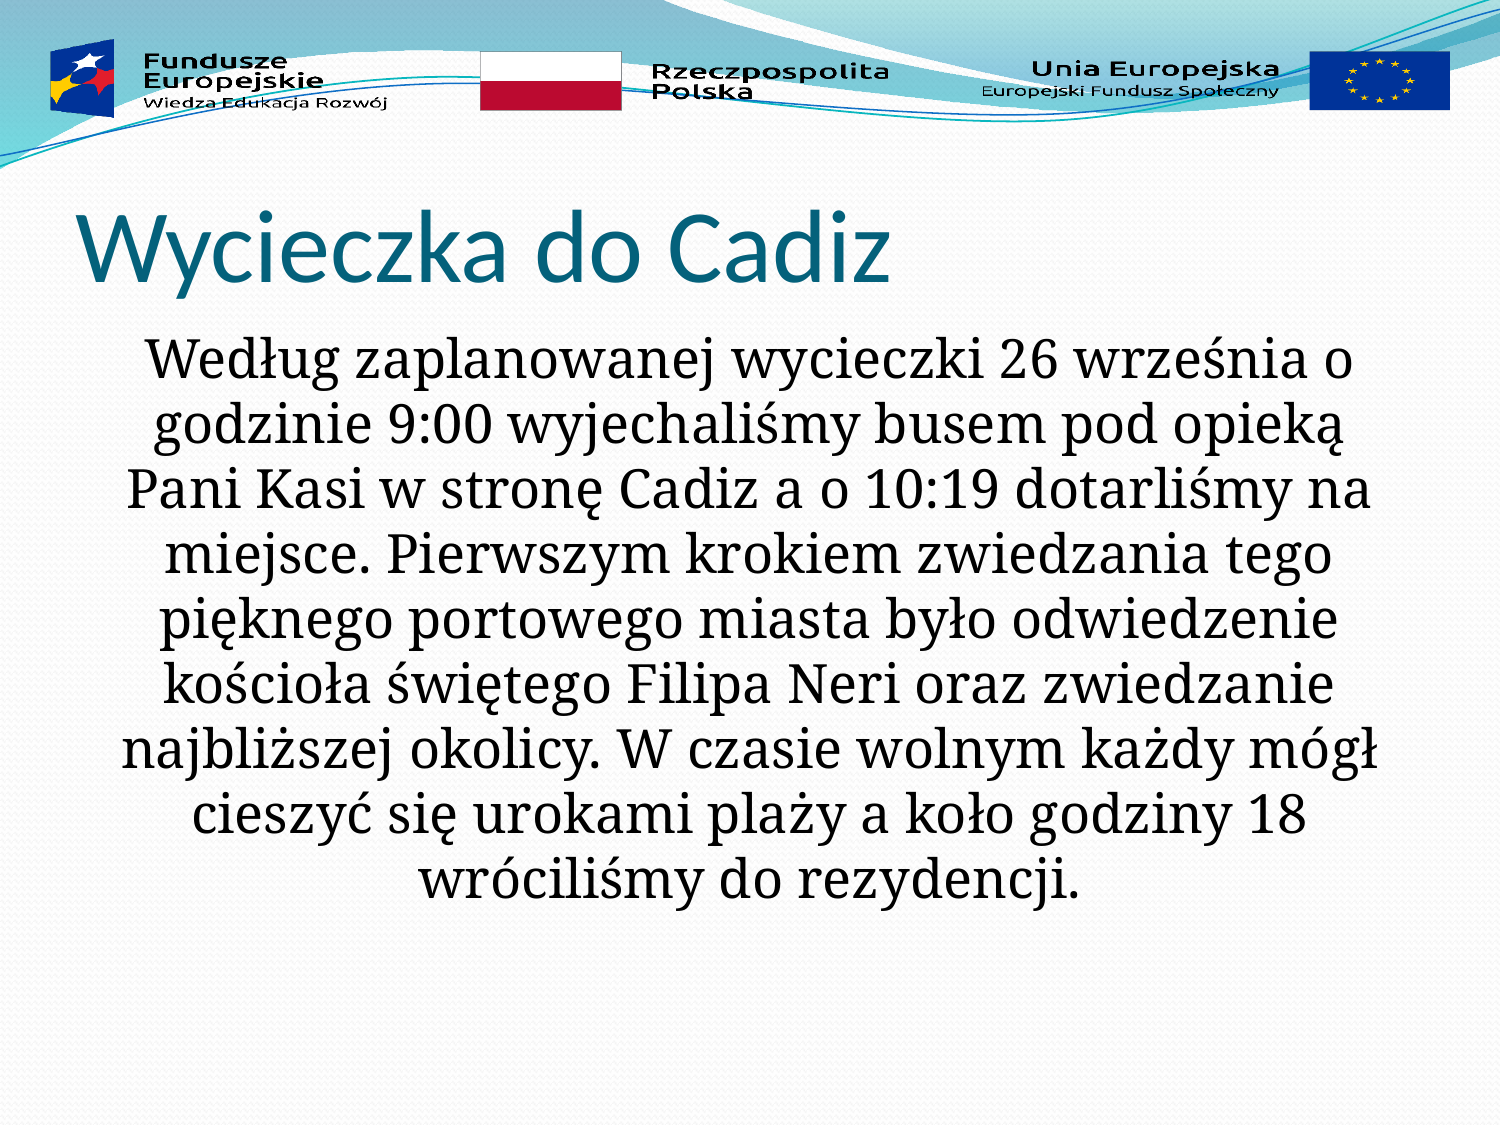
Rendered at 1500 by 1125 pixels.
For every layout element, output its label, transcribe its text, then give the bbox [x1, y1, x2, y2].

list Według zaplanowanej wycieczki 26 września o godzinie 9:00 wyjechaliśmy busem pod opieką Pani Kasi w stronę Cadiz a o 10:19 dotarliśmy na miejsce. Pierwszym krokiem zwiedzania tego pięknego portowego miasta było odwiedzenie kościoła świętego Filipa Neri oraz zwiedzanie najbliższej okolicy. W czasie wolnym każdy mógł cieszyć się urokami plaży a koło godziny 18 wróciliśmy do rezydencji. [75, 317, 1425, 1038]
picture [18, 18, 1482, 138]
title Wycieczka do Cadiz [75, 151, 1425, 303]
